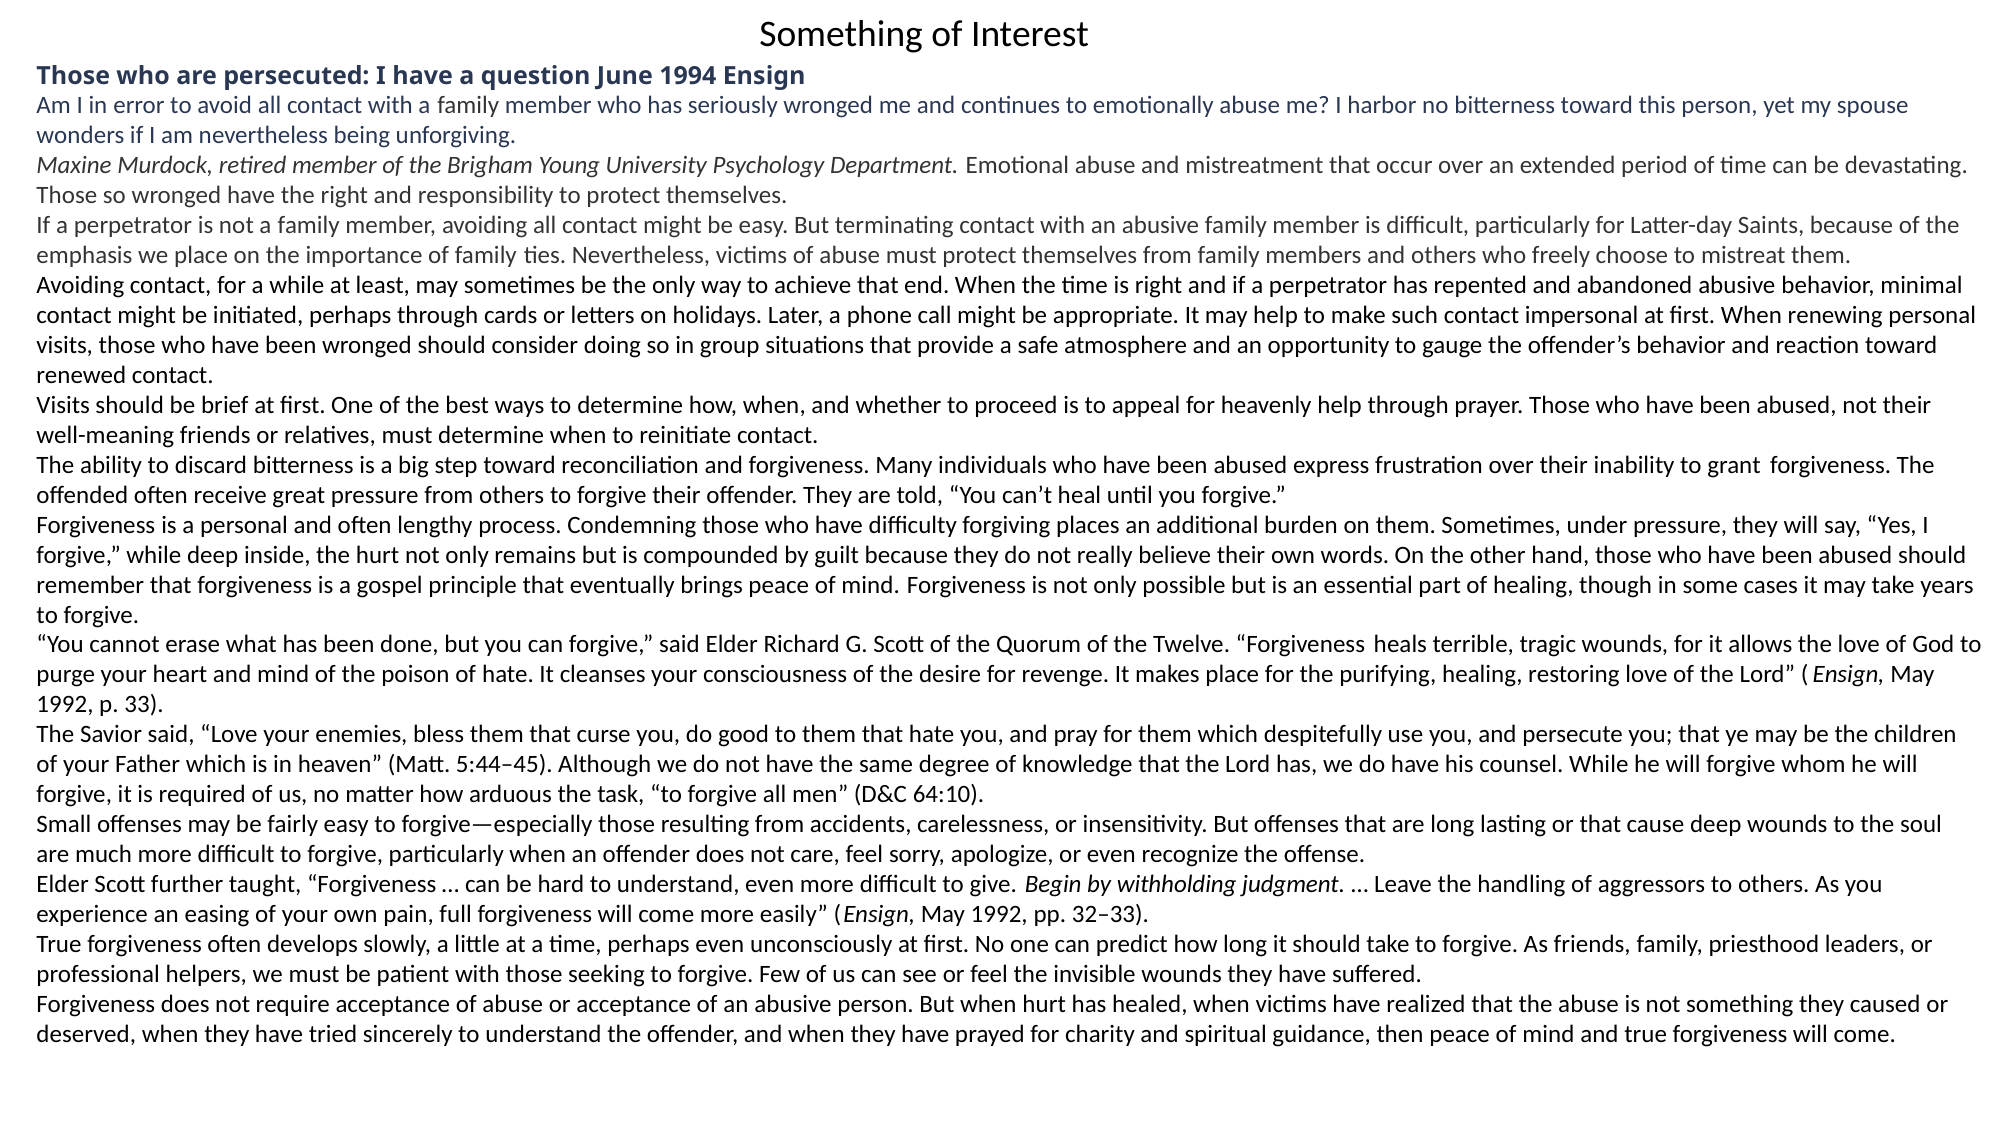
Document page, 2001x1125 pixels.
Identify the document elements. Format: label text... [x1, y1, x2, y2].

text_box Something of Interest [589, 1, 1259, 62]
text_box Those who are persecuted: I have a question June 1994 Ensign Am I in error to avoid all contact with a family member who has seriously wronged me and continues to emotionally abuse me? I harbor no bitterness toward this person, yet my spouse wonders if I am nevertheless being unforgiving. Maxine Murdock, retired member of the Brigham Young University Psychology Department. Emotional abuse and mistreatment that occur over an extended period of time can be devastating. Those so wronged have the right and responsibility to protect themselves. If a perpetrator is not a family member, avoiding all contact might be easy. But terminating contact with an abusive family member is difficult, particularly for Latter-day Saints, because of the emphasis we place on the importance of family ties. Nevertheless, victims of abuse must protect themselves from family members and others who freely choose to mistreat them. Avoiding contact, for a while at least, may sometimes be the only way to achieve that end. When the time is right and if a perpetrator has repented and abandoned abusive behavior, minimal contact might be initiated, perhaps through cards or letters on holidays. Later, a phone call might be appropriate. It may help to make such contact impersonal at first. When renewing personal visits, those who have been wronged should consider doing so in group situations that provide a safe atmosphere and an opportunity to gauge the offender’s behavior and reaction toward renewed contact. Visits should be brief at first. One of the best ways to determine how, when, and whether to proceed is to appeal for heavenly help through prayer. Those who have been abused, not their well-meaning friends or relatives, must determine when to reinitiate contact. The ability to discard bitterness is a big step toward reconciliation and forgiveness. Many individuals who have been abused express frustration over their inability to grant forgiveness. The offended often receive great pressure from others to forgive their offender. They are told, “You can’t heal until you forgive.” Forgiveness is a personal and often lengthy process. Condemning those who have difficulty forgiving places an additional burden on them. Sometimes, under pressure, they will say, “Yes, I forgive,” while deep inside, the hurt not only remains but is compounded by guilt because they do not really believe their own words. On the other hand, those who have been abused should remember that forgiveness is a gospel principle that eventually brings peace of mind. Forgiveness is not only possible but is an essential part of healing, though in some cases it may take years to forgive. “You cannot erase what has been done, but you can forgive,” said Elder Richard G. Scott of the Quorum of the Twelve. “Forgiveness heals terrible, tragic wounds, for it allows the love of God to purge your heart and mind of the poison of hate. It cleanses your consciousness of the desire for revenge. It makes place for the purifying, healing, restoring love of the Lord” (Ensign, May 1992, p. 33). The Savior said, “Love your enemies, bless them that curse you, do good to them that hate you, and pray for them which despitefully use you, and persecute you; that ye may be the children of your Father which is in heaven” (Matt. 5:44–45). Although we do not have the same degree of knowledge that the Lord has, we do have his counsel. While he will forgive whom he will forgive, it is required of us, no matter how arduous the task, “to forgive all men” (D&C 64:10). Small offenses may be fairly easy to forgive—especially those resulting from accidents, carelessness, or insensitivity. But offenses that are long lasting or that cause deep wounds to the soul are much more difficult to forgive, particularly when an offender does not care, feel sorry, apologize, or even recognize the offense. Elder Scott further taught, “Forgiveness … can be hard to understand, even more difficult to give. Begin by withholding judgment. … Leave the handling of aggressors to others. As you experience an easing of your own pain, full forgiveness will come more easily” (Ensign, May 1992, pp. 32–33). True forgiveness often develops slowly, a little at a time, perhaps even unconsciously at first. No one can predict how long it should take to forgive. As friends, family, priesthood leaders, or professional helpers, we must be patient with those seeking to forgive. Few of us can see or feel the invisible wounds they have suffered. Forgiveness does not require acceptance of abuse or acceptance of an abusive person. But when hurt has healed, when victims have realized that the abuse is not something they caused or deserved, when they have tried sincerely to understand the offender, and when they have prayed for charity and spiritual guidance, then peace of mind and true forgiveness will come. [21, 51, 2000, 1085]
